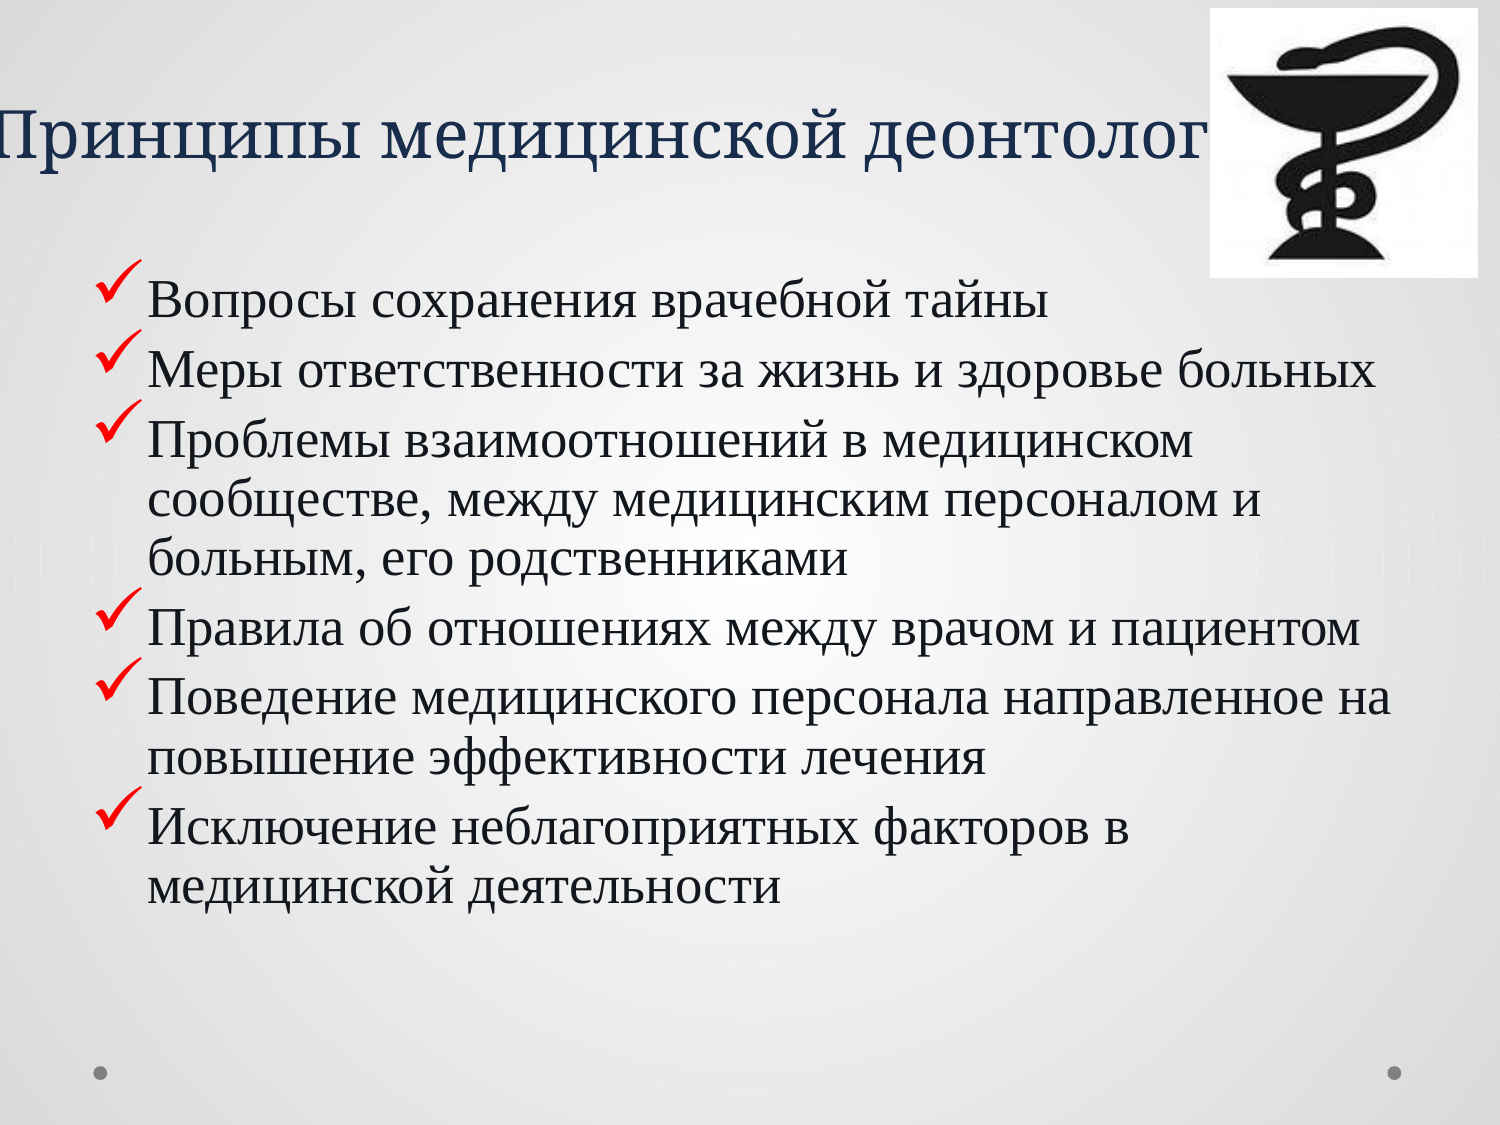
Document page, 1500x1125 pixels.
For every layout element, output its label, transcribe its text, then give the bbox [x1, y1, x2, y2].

list Вопросы сохранения врачебной тайны Меры ответственности за жизнь и здоровье больных Проблемы взаимоотношений в медицинском сообществе, между медицинским персоналом и больным, его родственниками Правила об отношениях между врачом и пациентом Поведение медицинского персонала направленное на повышение эффективности лечения Исключение неблагоприятных факторов в медицинской деятельности [75, 262, 1425, 1005]
picture [1210, 8, 1478, 279]
title Принципы медицинской деонтологии [0, 30, 1205, 180]
